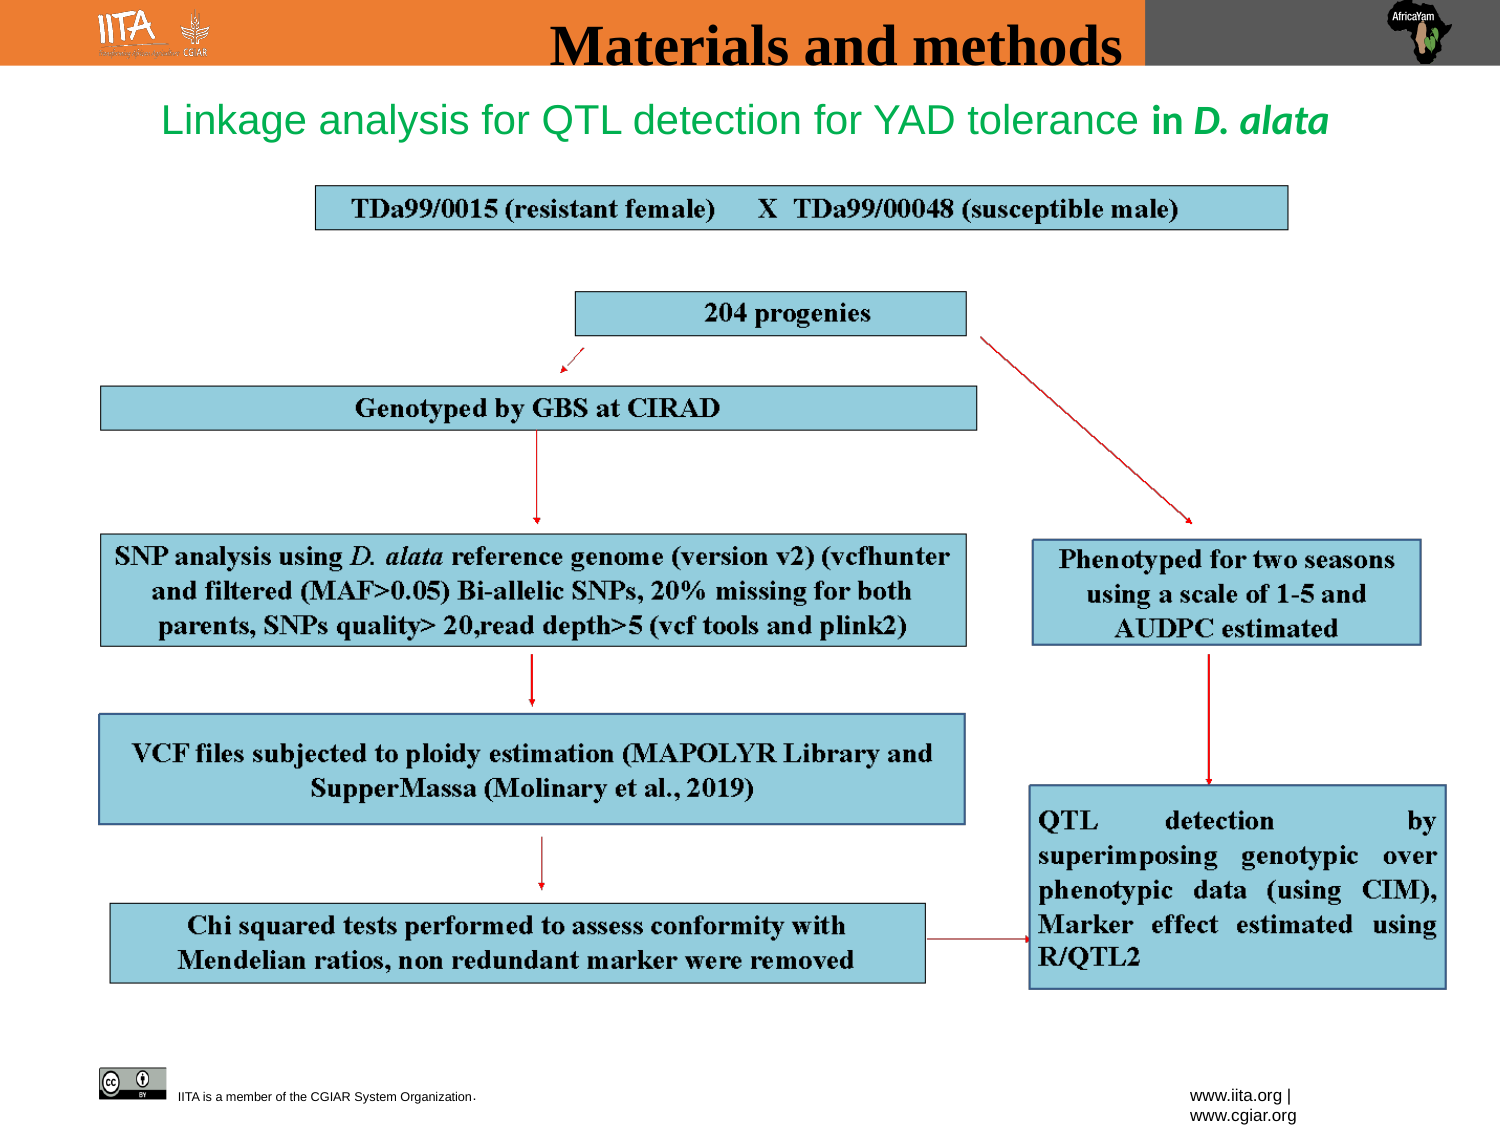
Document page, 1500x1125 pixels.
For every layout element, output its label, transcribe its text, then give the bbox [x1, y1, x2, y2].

title Linkage analysis for QTL detection for YAD tolerance in D. alata [103, 59, 1397, 179]
picture [98, 1067, 167, 1101]
text_box Materials and methods [210, 0, 1138, 59]
picture [98, 9, 210, 59]
picture [96, 181, 1453, 993]
picture [1387, 0, 1453, 65]
